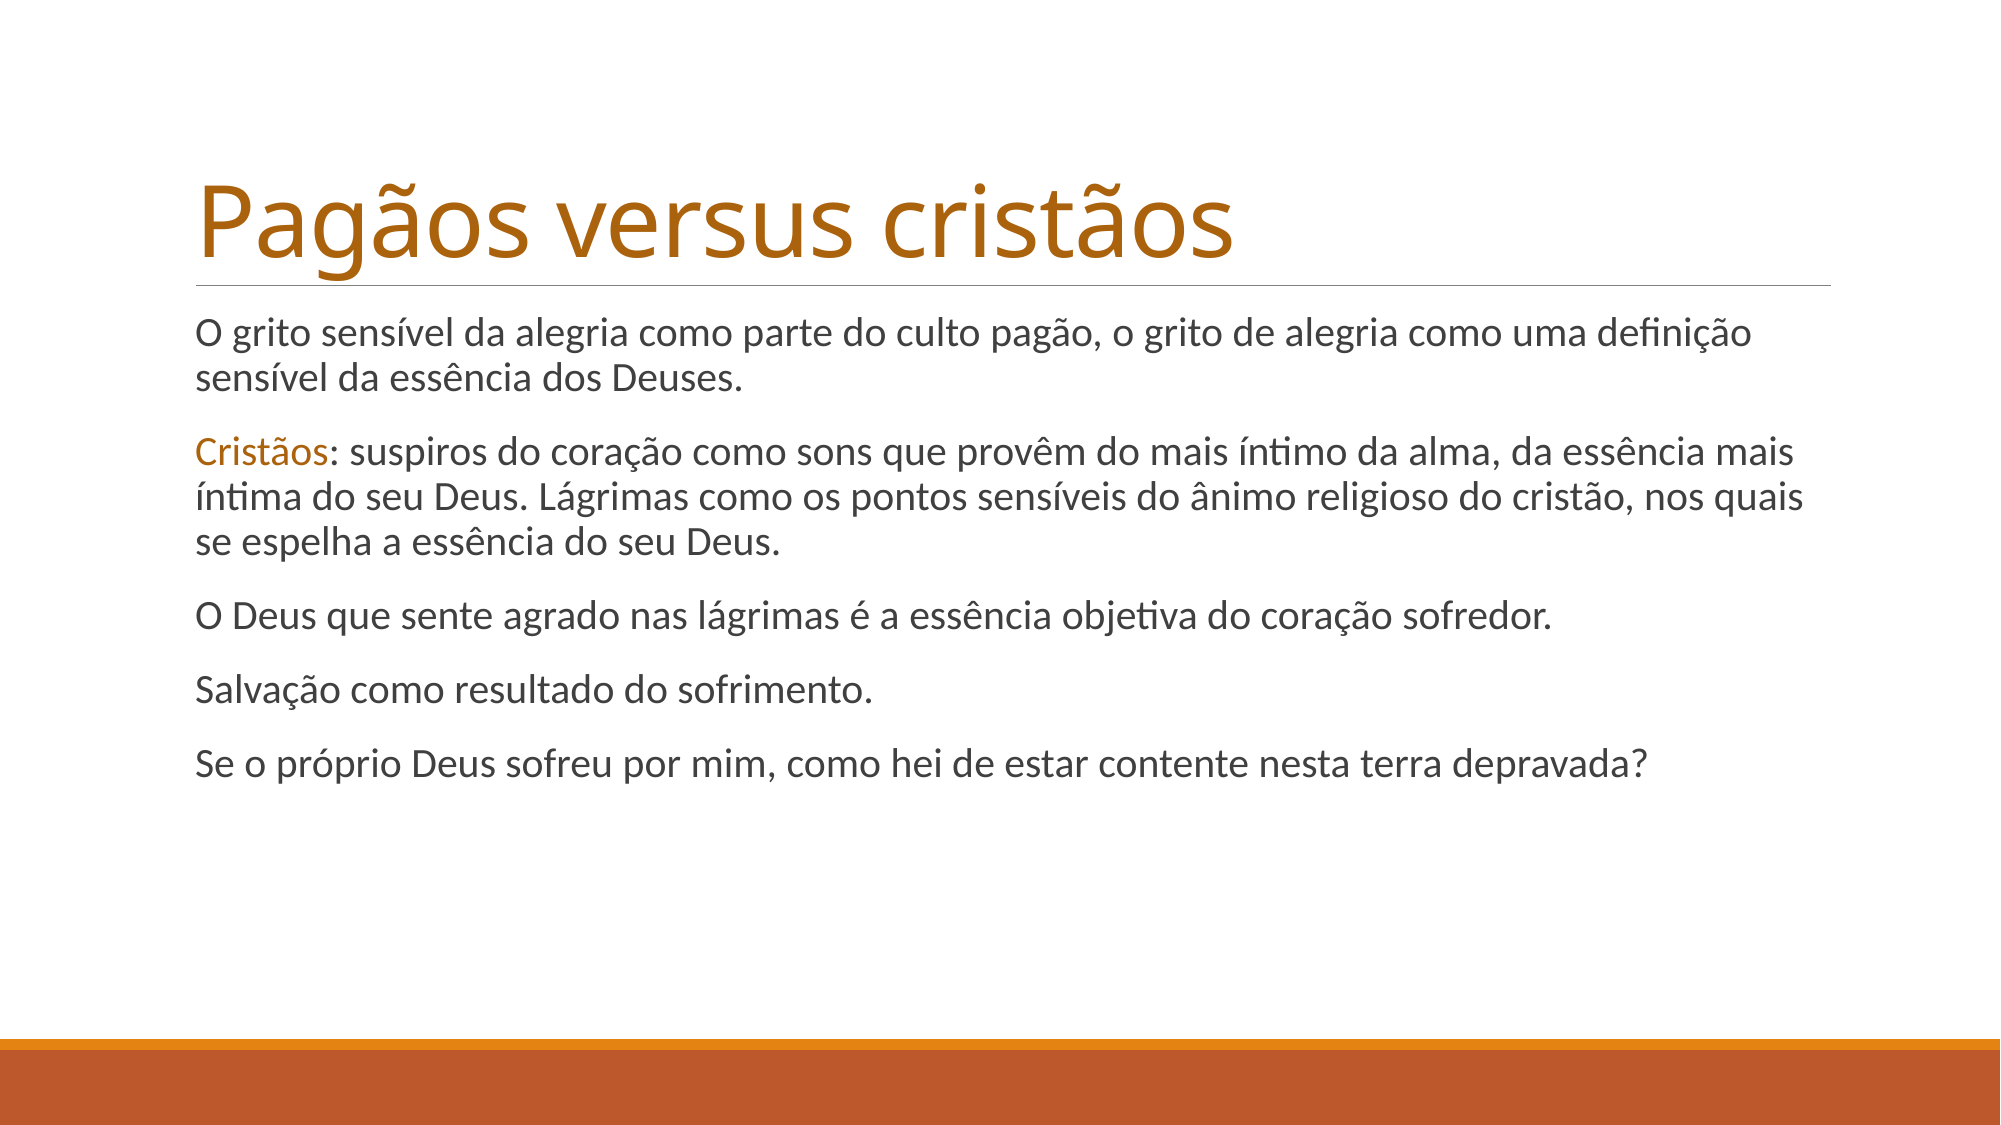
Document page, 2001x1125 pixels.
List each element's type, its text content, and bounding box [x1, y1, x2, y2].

list O grito sensível da alegria como parte do culto pagão, o grito de alegria como uma definição sensível da essência dos Deuses. Cristãos: suspiros do coração como sons que provêm do mais íntimo da alma, da essência mais íntima do seu Deus. Lágrimas como os pontos sensíveis do ânimo religioso do cristão, nos quais se espelha a essência do seu Deus. O Deus que sente agrado nas lágrimas é a essência objetiva do coração sofredor. Salvação como resultado do sofrimento. Se o próprio Deus sofreu por mim, como hei de estar contente nesta terra depravada? [180, 302, 1830, 963]
title Pagãos versus cristãos [180, 47, 1830, 285]
